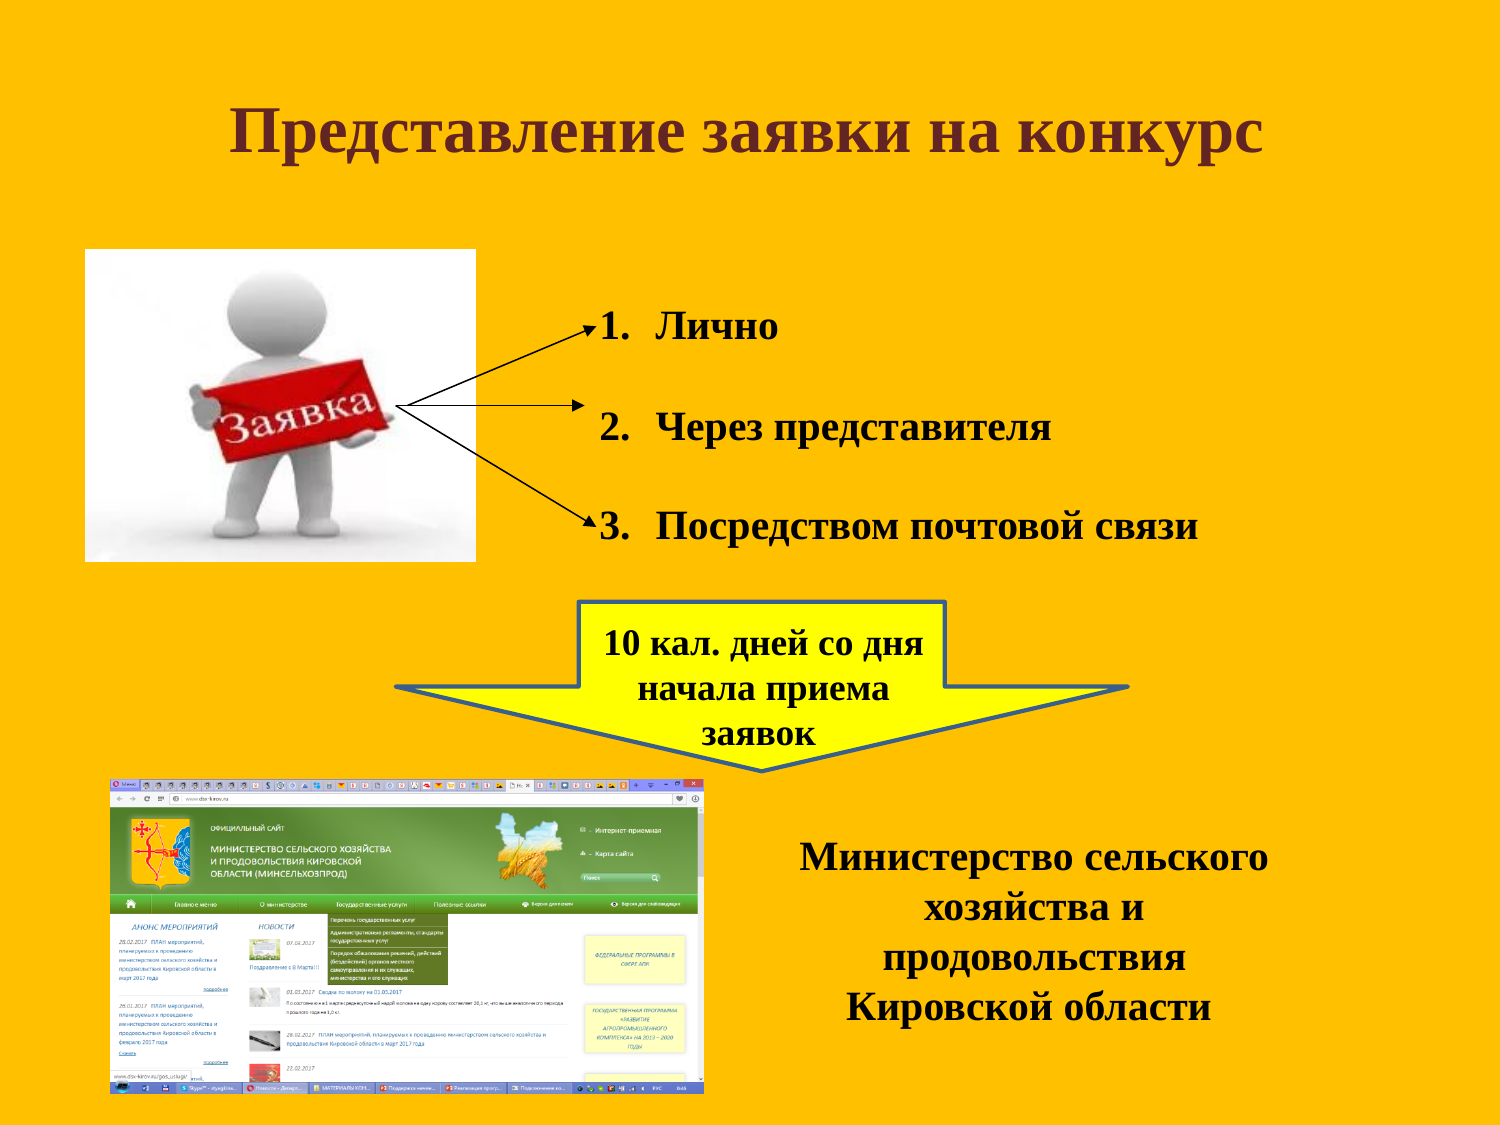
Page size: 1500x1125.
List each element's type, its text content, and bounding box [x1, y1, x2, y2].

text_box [395, 405, 597, 528]
text_box [707, 761, 816, 774]
text_box 10 кал. дней со дня начала приема заявок [588, 610, 939, 761]
text_box Представление заявки на конкурс [88, 78, 1424, 173]
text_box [407, 326, 597, 405]
text_box Министерство сельского хозяйства и продовольствия Кировской области [763, 821, 1306, 1036]
picture [110, 779, 705, 1094]
picture [84, 249, 477, 562]
text_box Лично Через представителя Посредством почтовой связи [584, 290, 1376, 556]
text_box [393, 599, 1131, 734]
